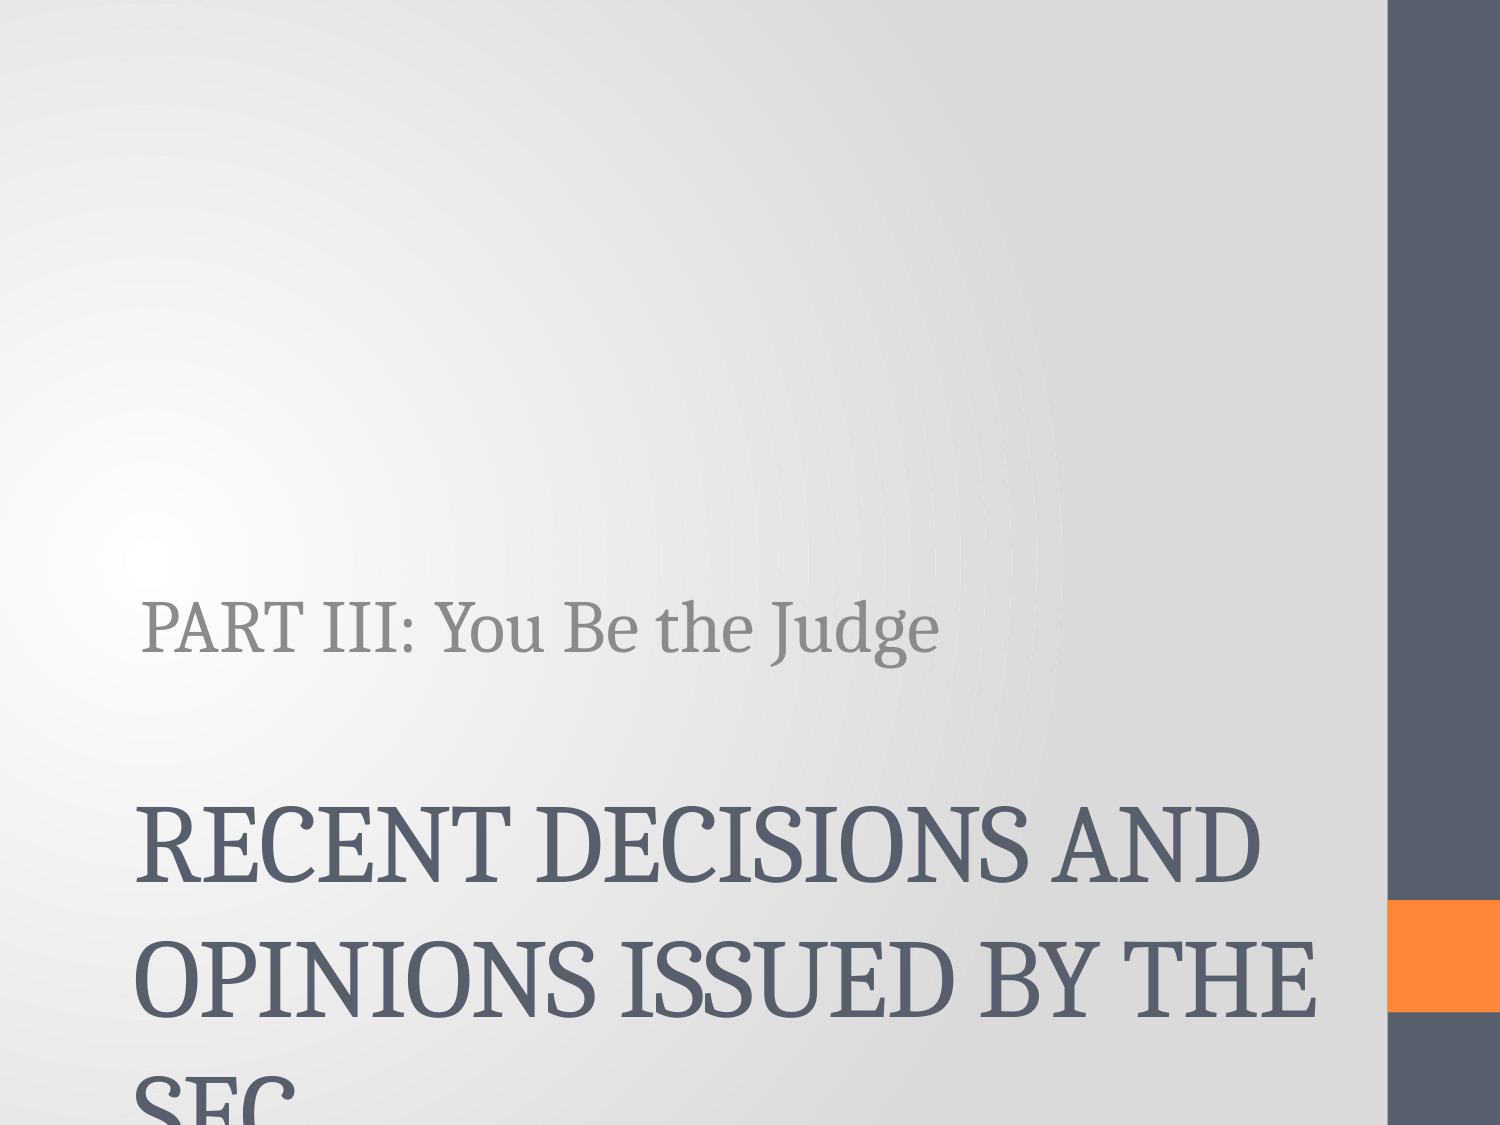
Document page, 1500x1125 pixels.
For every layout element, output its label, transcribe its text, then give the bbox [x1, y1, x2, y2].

title Recent Decisions and Opinions Issued by the SEC [118, 762, 1375, 1092]
list PART III: You Be the Judge [124, 512, 1301, 781]
